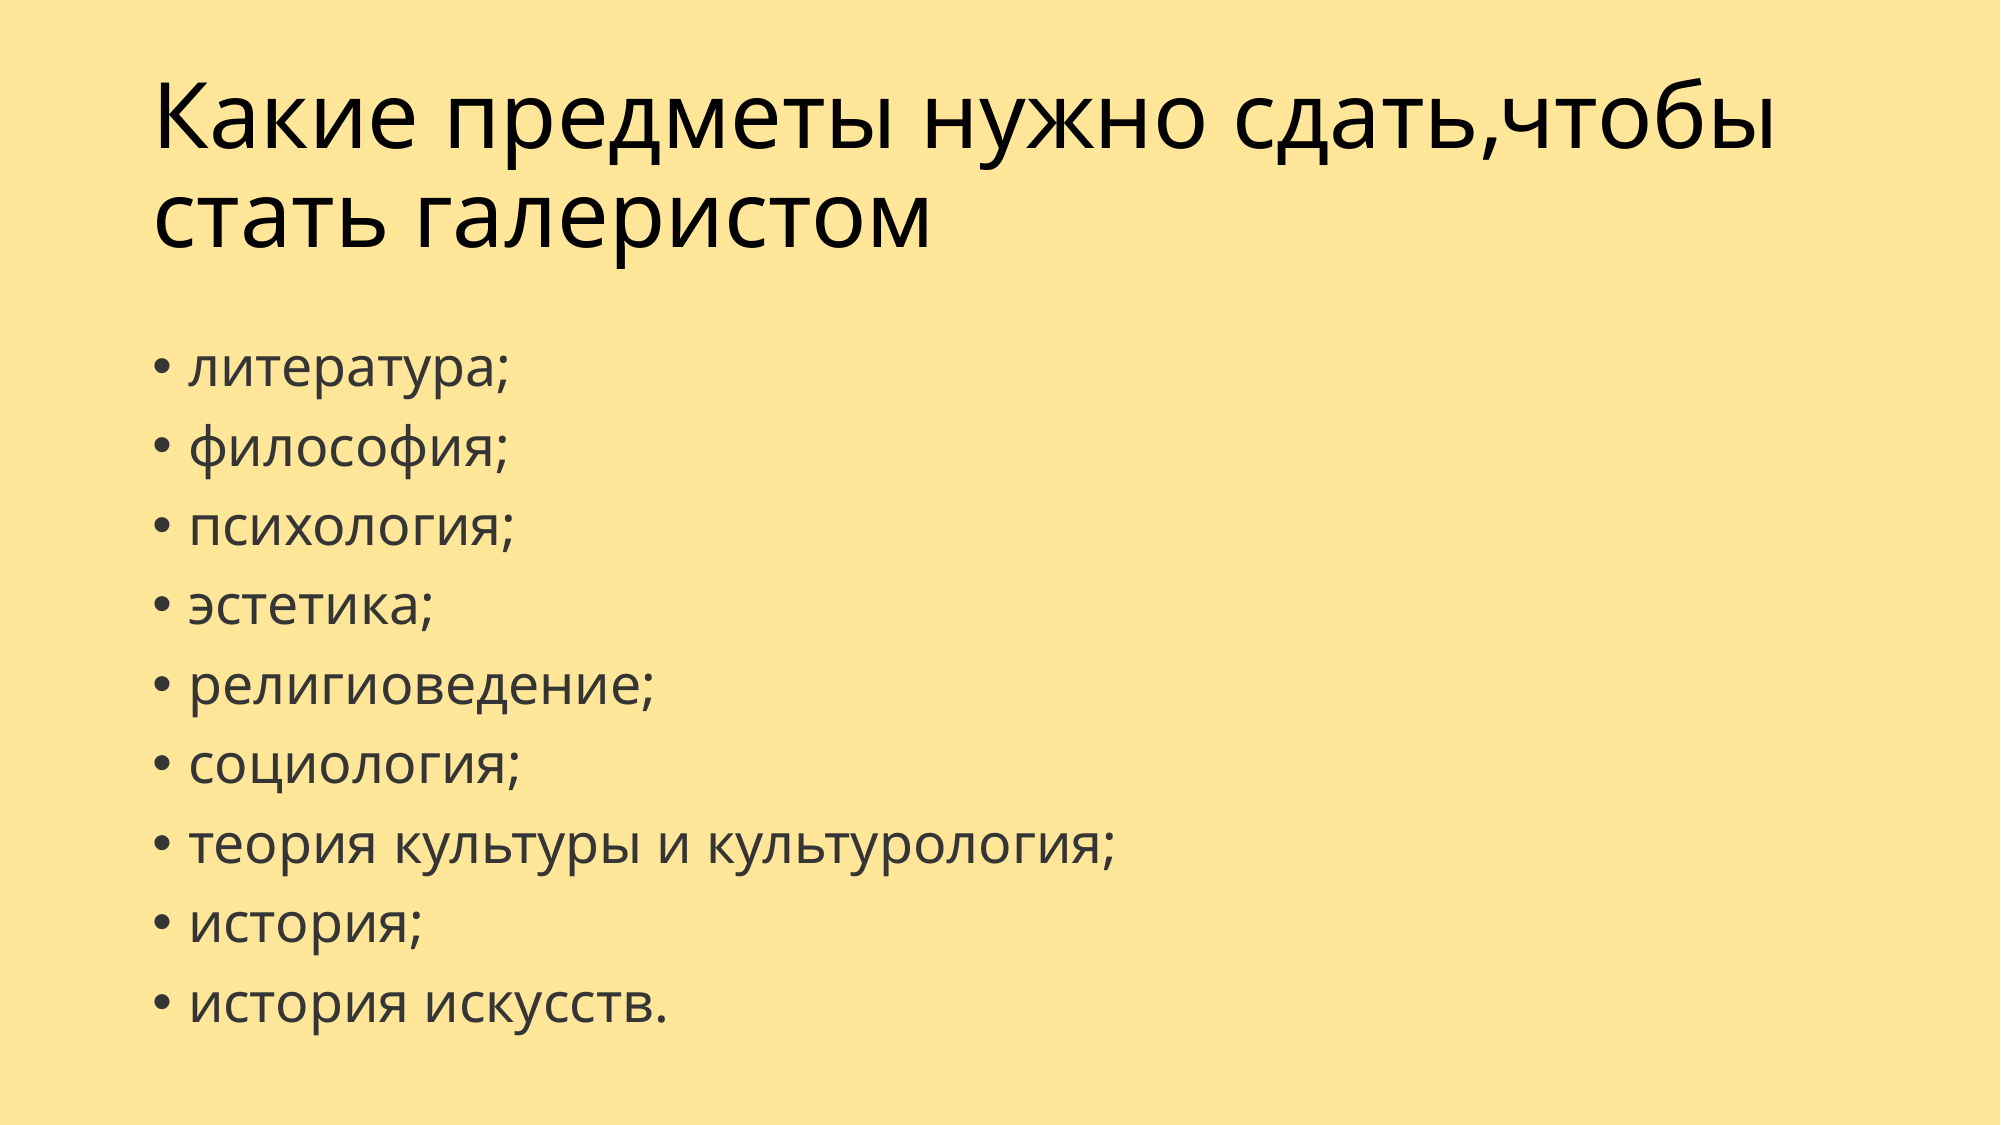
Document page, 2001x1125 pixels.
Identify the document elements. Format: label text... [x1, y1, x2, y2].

title Какие предметы нужно сдать,чтобы стать галеристом [137, 59, 1863, 278]
list литература; философия; психология; эстетика; религиоведение; социология; теория культуры и культурология; история; история искусств. [137, 331, 1863, 1046]
